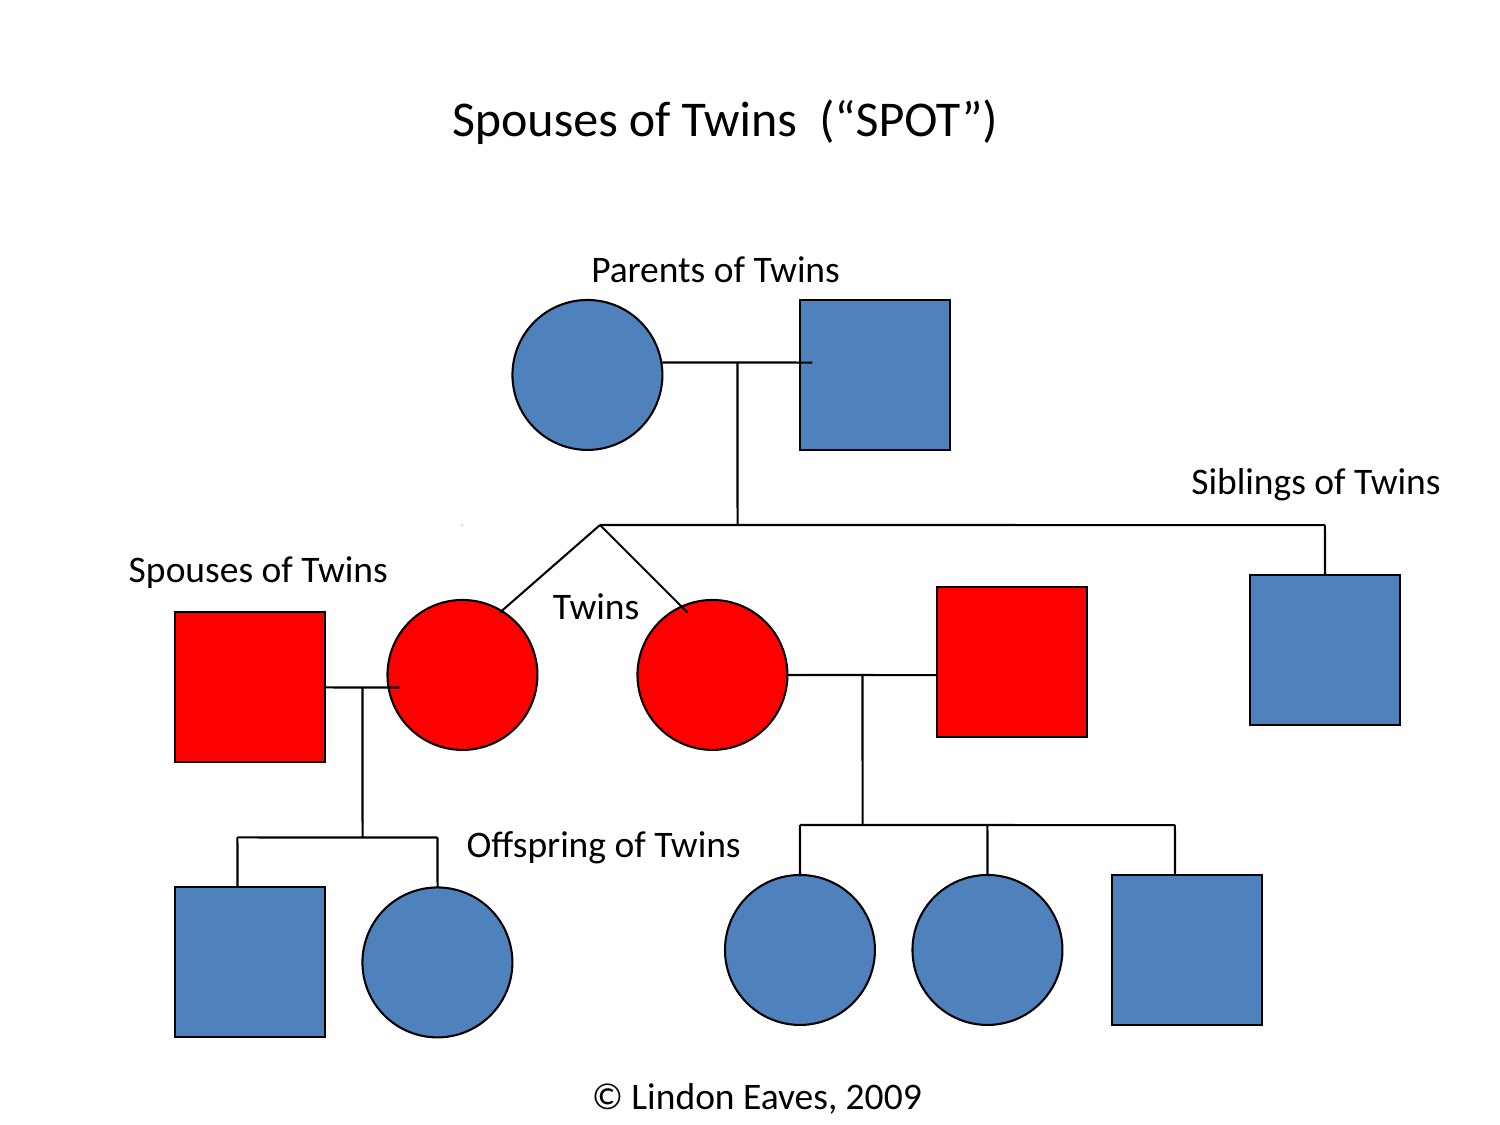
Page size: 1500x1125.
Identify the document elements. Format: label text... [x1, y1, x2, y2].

text_box [174, 887, 325, 1038]
text_box [799, 299, 950, 450]
text_box [1249, 574, 1400, 725]
text_box [512, 299, 663, 450]
text_box [912, 874, 1063, 1025]
text_box Spouses of Twins (“SPOT”) [437, 78, 1500, 154]
text_box [174, 612, 325, 763]
text_box [724, 874, 875, 1025]
text_box © Lindon Eaves, 2009 [577, 1064, 938, 1125]
text_box Twins [538, 574, 655, 635]
text_box Parents of Twins [576, 237, 856, 298]
text_box [362, 887, 513, 1038]
text_box [387, 599, 538, 750]
text_box Spouses of Twins [113, 537, 404, 598]
text_box [1112, 874, 1263, 1025]
text_box Offspring of Twins [451, 812, 757, 873]
text_box [937, 587, 1088, 738]
text_box [637, 599, 788, 750]
text_box Siblings of Twins [1176, 449, 1456, 510]
